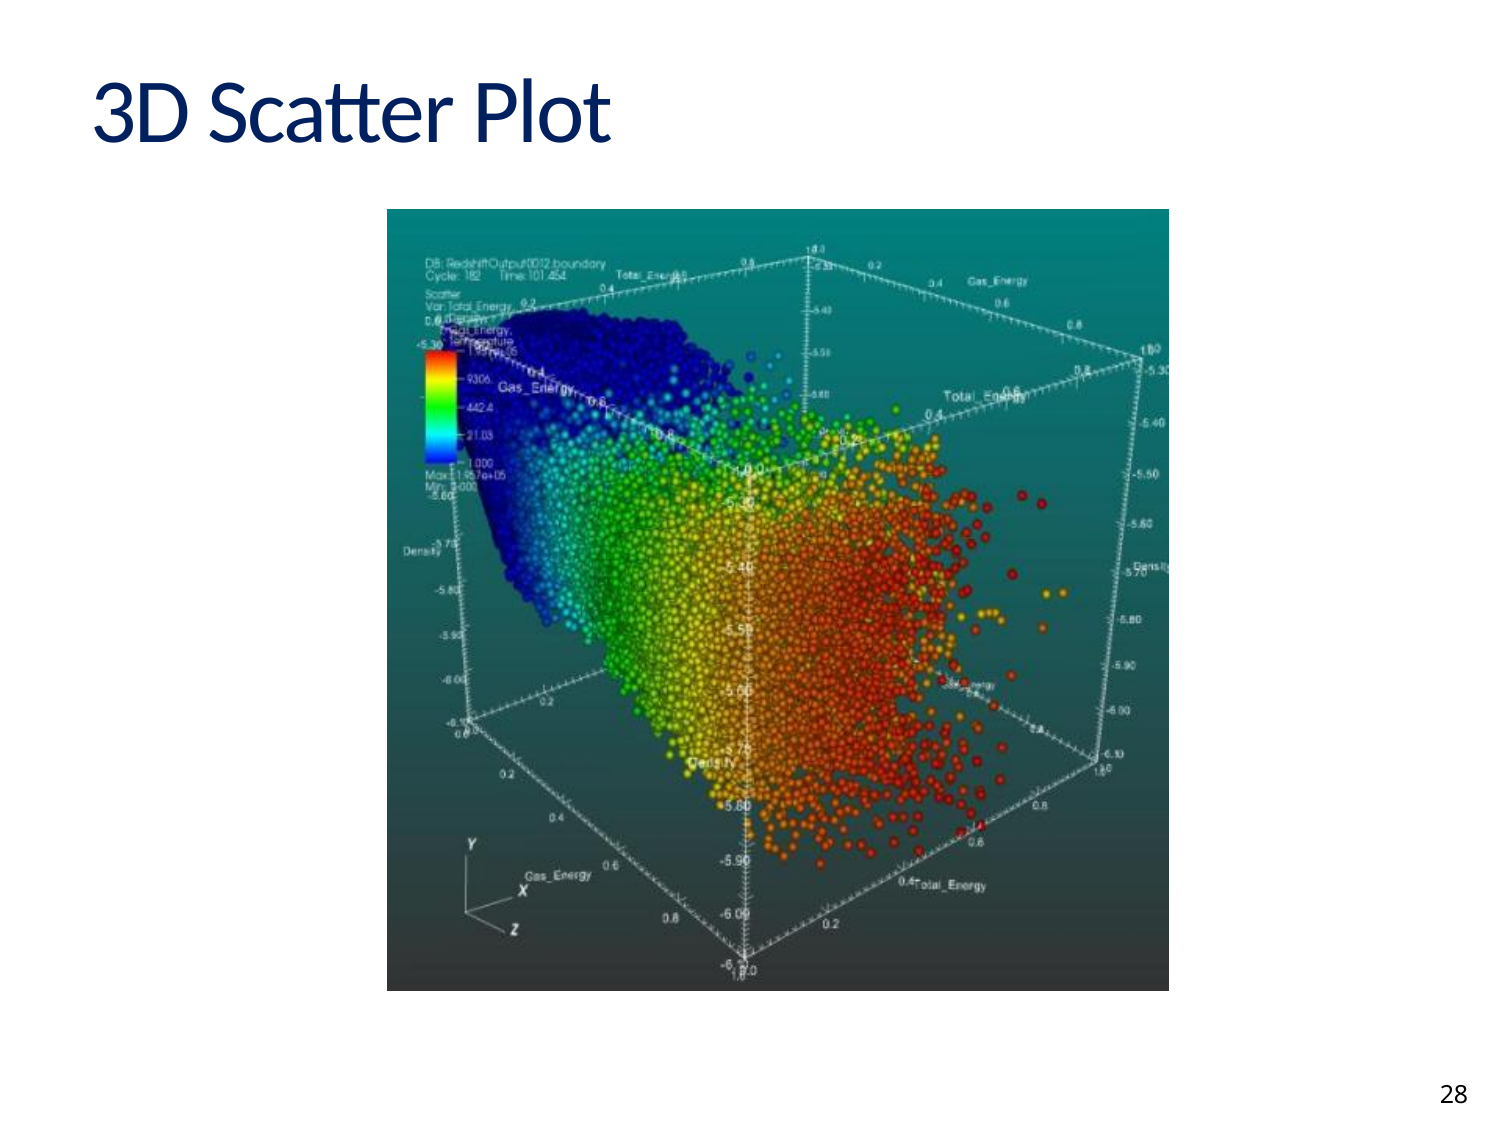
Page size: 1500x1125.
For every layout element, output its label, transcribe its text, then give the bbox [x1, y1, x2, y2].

picture [387, 208, 1169, 991]
slide_number 28 [1425, 1071, 1500, 1125]
title 3D Scatter Plot [75, 24, 1425, 188]
